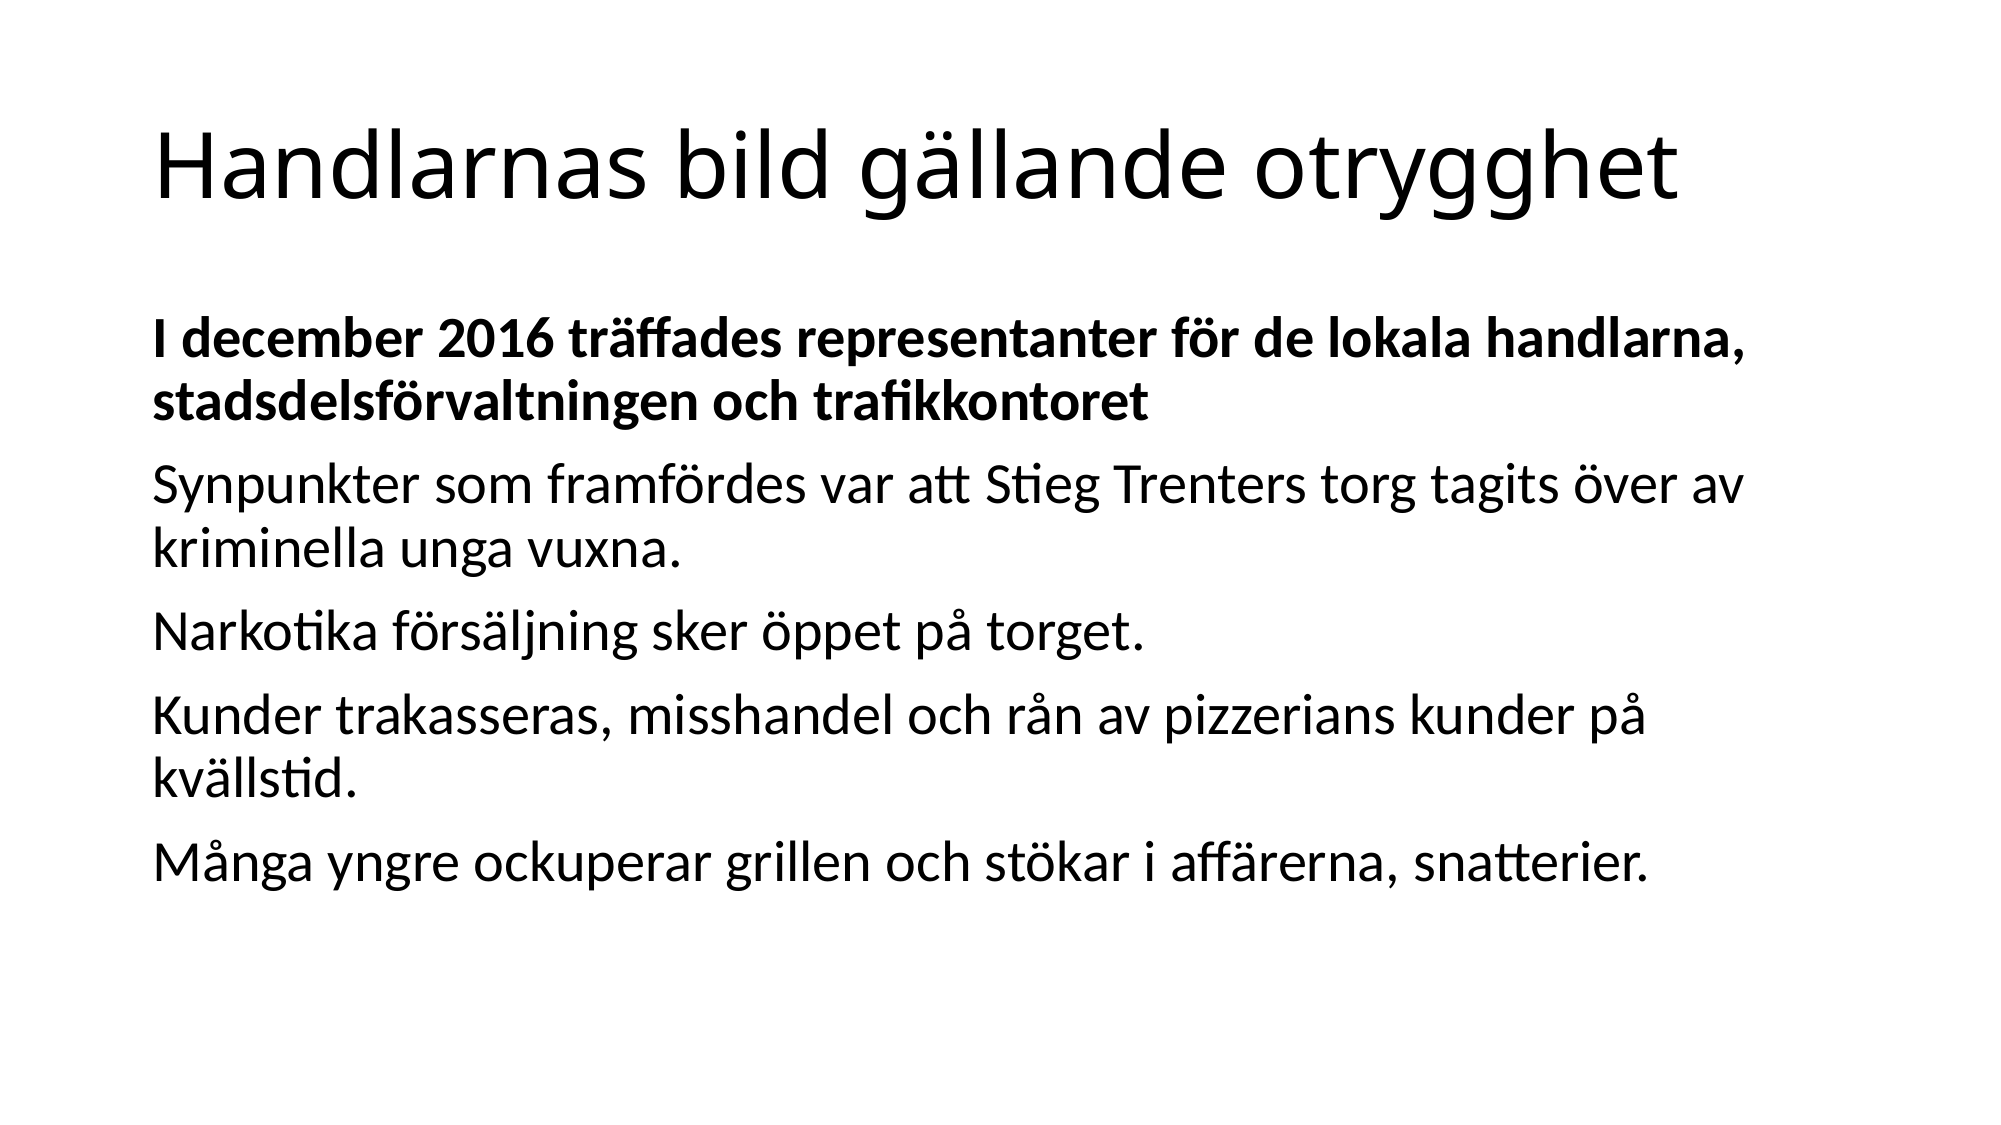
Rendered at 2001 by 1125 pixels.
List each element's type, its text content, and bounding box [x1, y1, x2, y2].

list I december 2016 träffades representanter för de lokala handlarna, stadsdelsförvaltningen och trafikkontoret Synpunkter som framfördes var att Stieg Trenters torg tagits över av kriminella unga vuxna. Narkotika försäljning sker öppet på torget. Kunder trakasseras, misshandel och rån av pizzerians kunder på kvällstid. Många yngre ockuperar grillen och stökar i affärerna, snatterier. [137, 299, 1863, 1014]
title Handlarnas bild gällande otrygghet [137, 59, 1863, 278]
